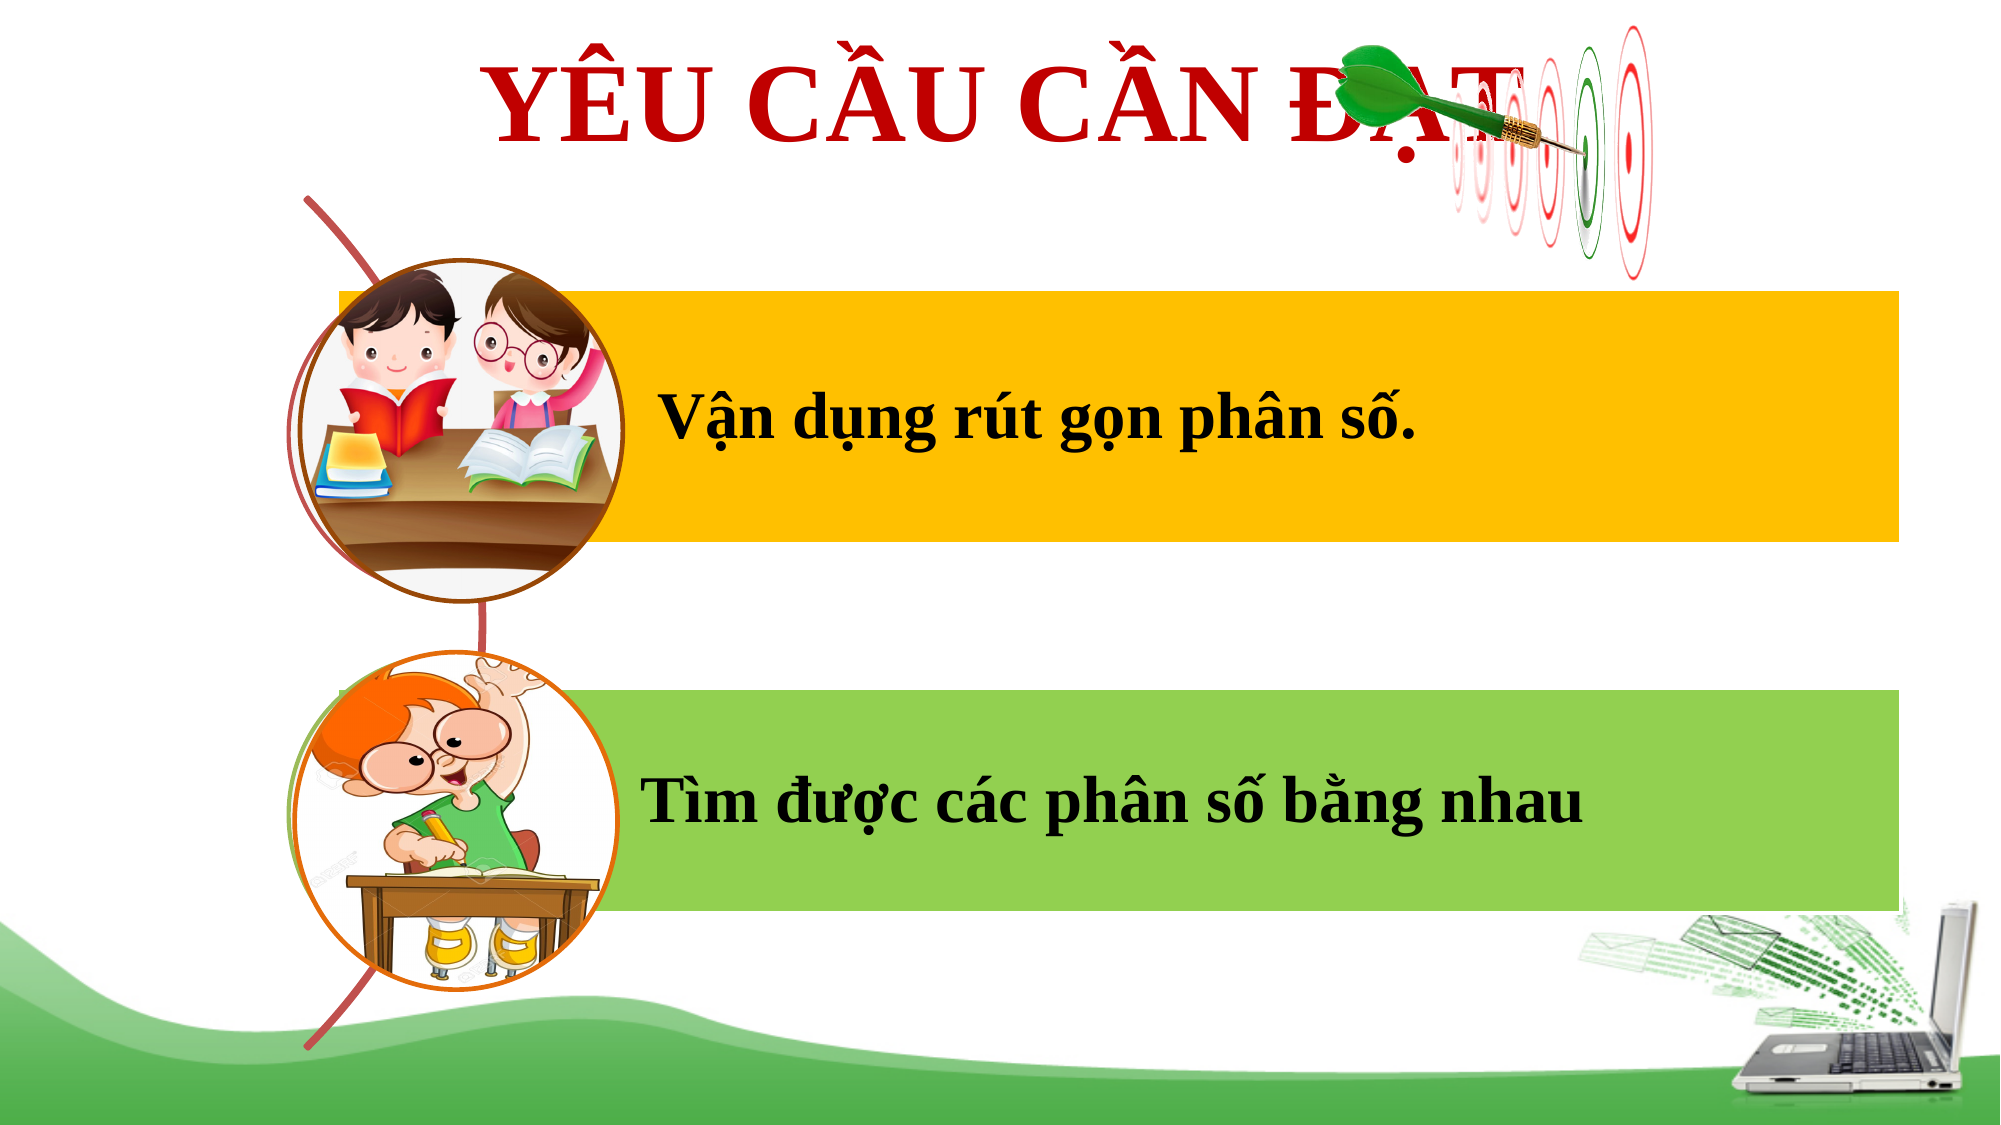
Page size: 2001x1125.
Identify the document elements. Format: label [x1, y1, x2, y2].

text_box [339, 175, 1851, 1071]
picture [0, 0, 2000, 1125]
